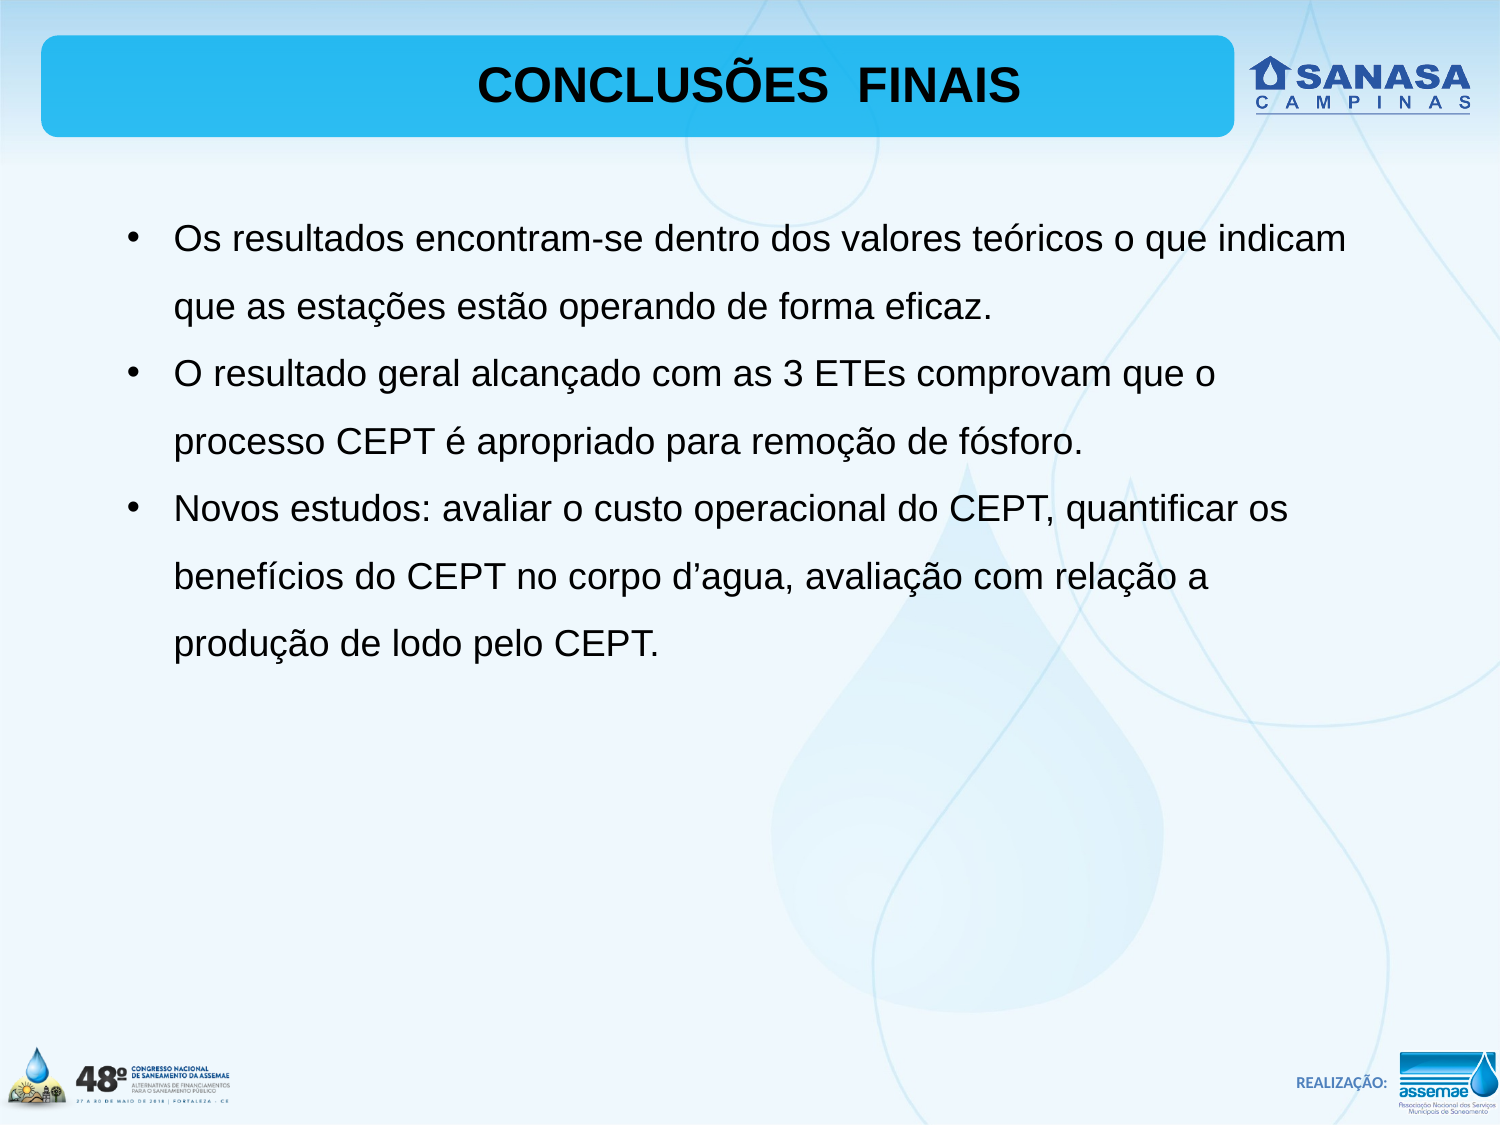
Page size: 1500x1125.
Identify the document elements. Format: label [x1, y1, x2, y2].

picture [0, 0, 1500, 1125]
text_box [112, 184, 1376, 717]
title [75, 45, 1425, 233]
